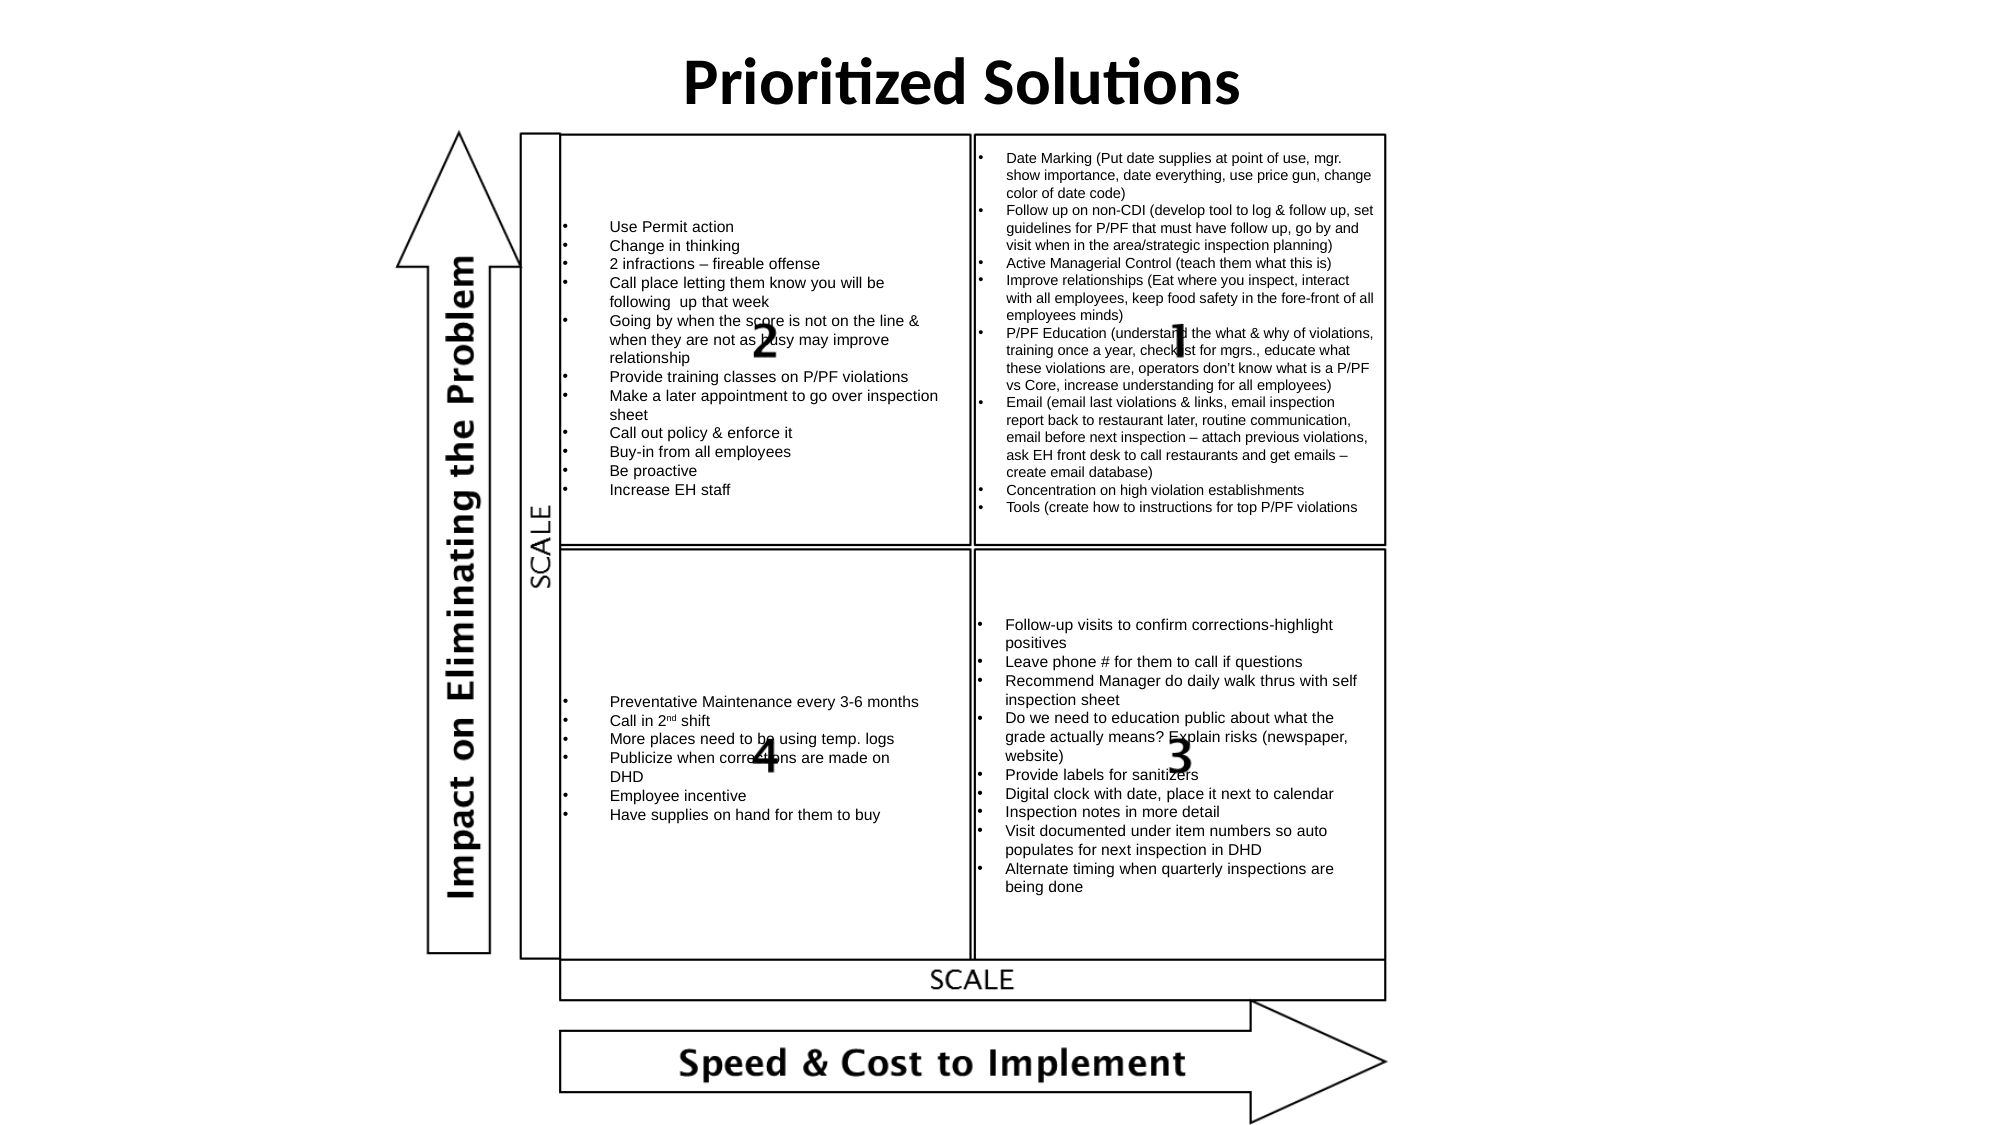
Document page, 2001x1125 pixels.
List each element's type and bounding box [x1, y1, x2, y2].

picture [152, 0, 1730, 1125]
